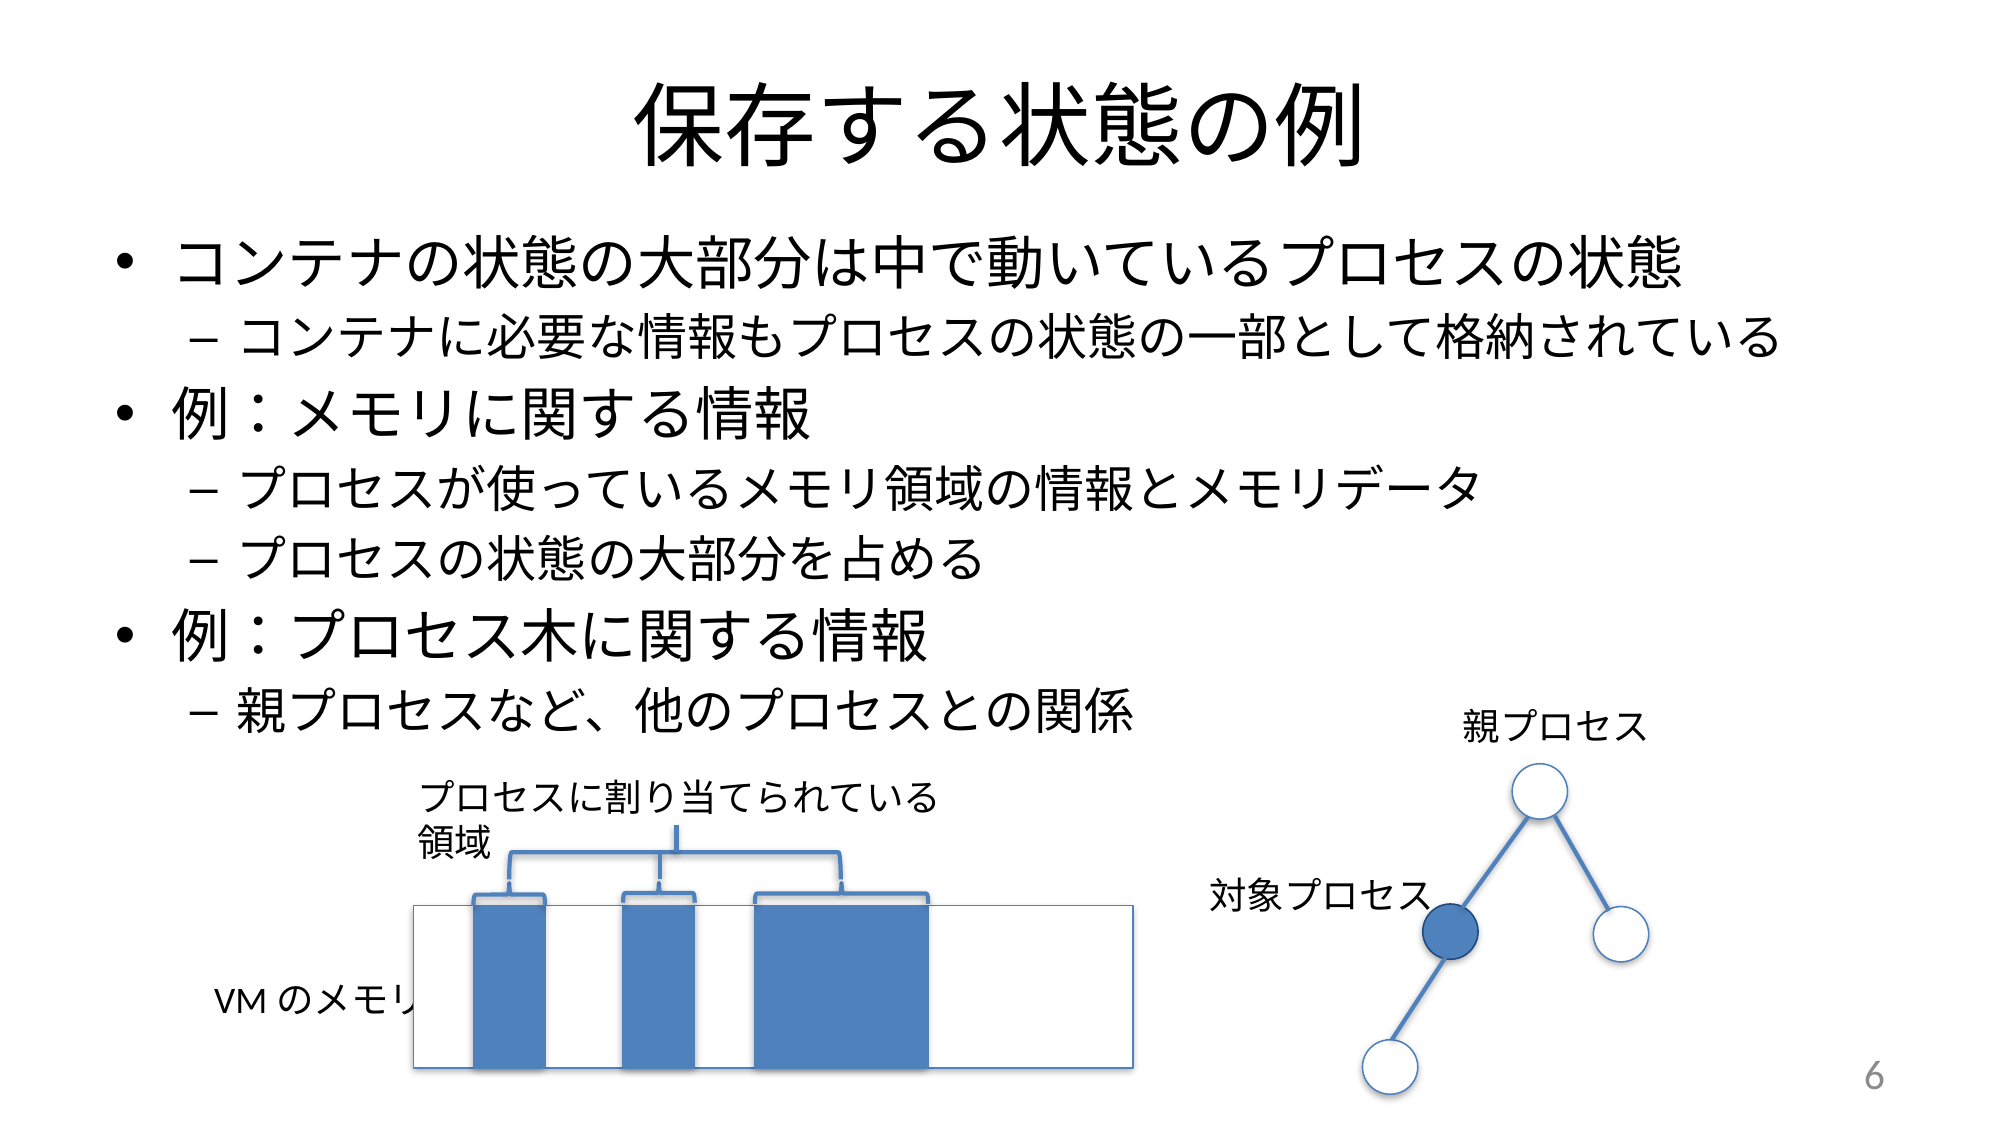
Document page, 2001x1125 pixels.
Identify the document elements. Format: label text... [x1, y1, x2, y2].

text_box [507, 871, 652, 880]
text_box プロセスに割り当てられている領域 [402, 766, 988, 871]
text_box 親プロセス [1447, 695, 1665, 756]
slide_number 6 [1433, 1042, 1900, 1103]
text_box [1592, 905, 1650, 963]
list コンテナの状態の大部分は中で動いているプロセスの状態 コンテナに必要な情報もプロセスの状態の一部として格納されている 例：メモリに関する情報 プロセスが使っているメモリ領域の情報とメモリデータ プロセスの状態の大部分を占める 例：プロセス木に関する情報 親プロセスなど、他のプロセスとの関係 [99, 218, 1900, 982]
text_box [1391, 956, 1446, 1040]
text_box [1361, 1039, 1419, 1095]
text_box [1462, 816, 1529, 908]
title 保存する状態の例 [99, 45, 1900, 201]
text_box [1421, 903, 1479, 961]
text_box [1511, 762, 1569, 820]
text_box VMのメモリ [199, 968, 407, 1028]
text_box [667, 871, 843, 880]
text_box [413, 883, 1134, 1069]
text_box 対象プロセス [1194, 864, 1450, 925]
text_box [1554, 815, 1610, 912]
